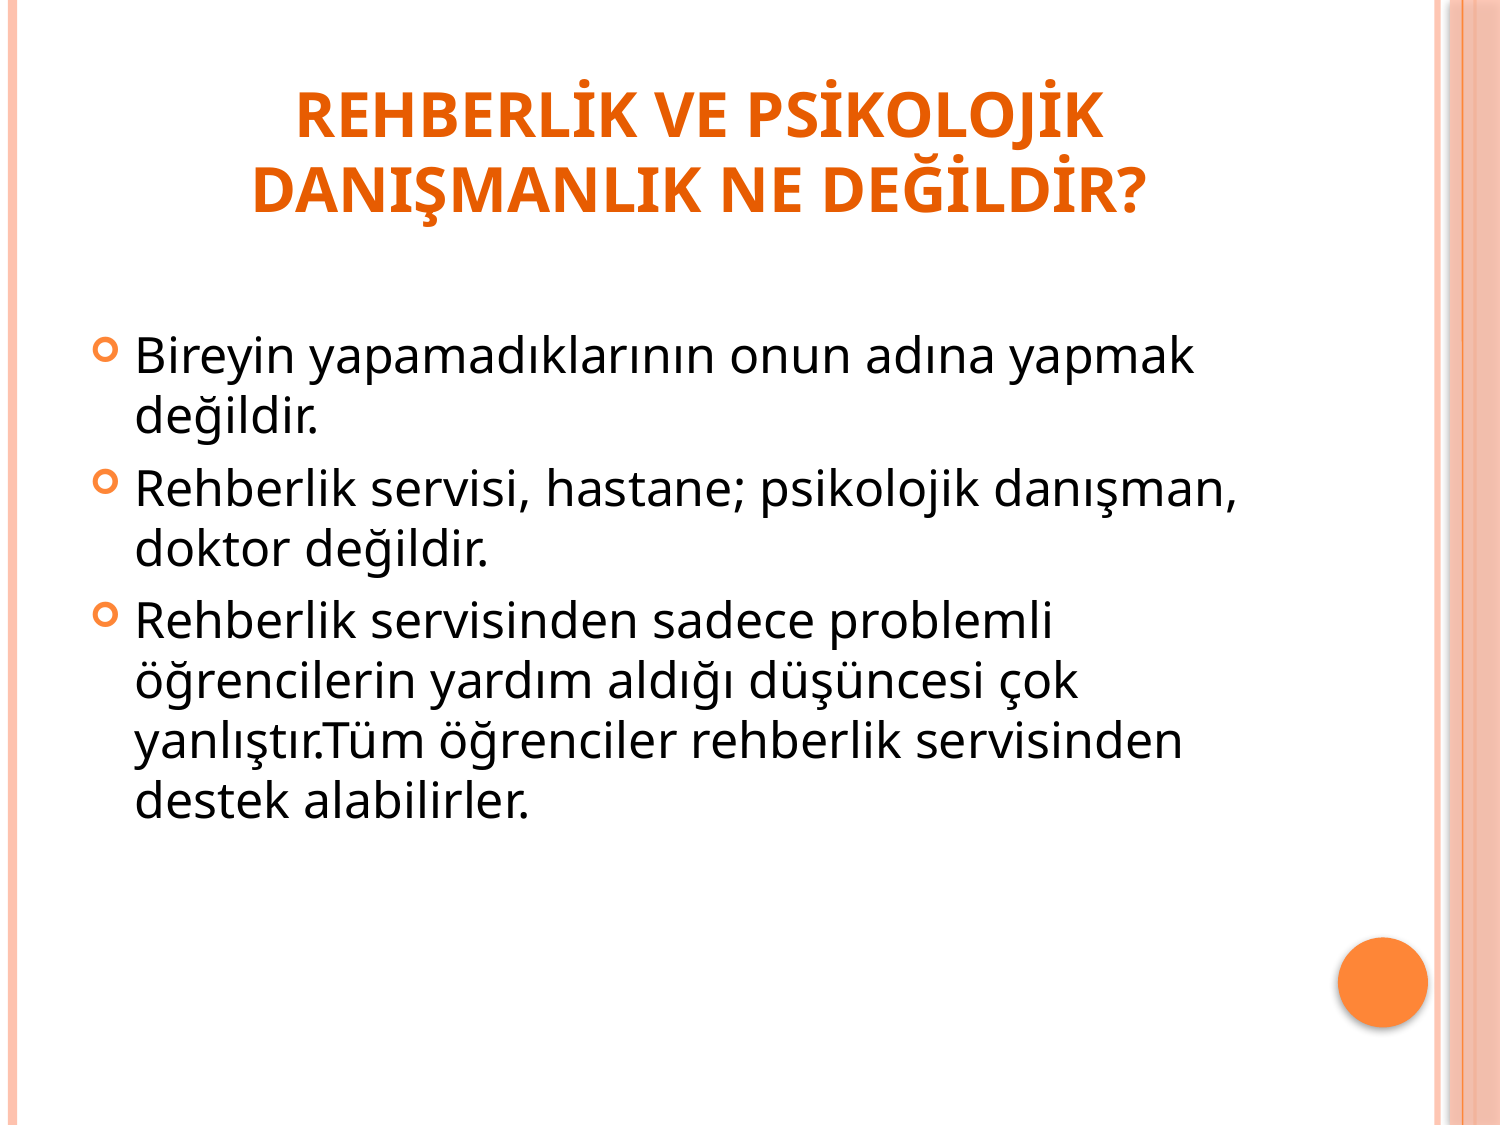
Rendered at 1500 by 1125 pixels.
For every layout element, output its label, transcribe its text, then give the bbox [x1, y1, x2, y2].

title REHBERLİK VE PSİKOLOJİK DANIŞMANLIK NE DEĞİLDİR? [75, 45, 1325, 233]
list Bireyin yapamadıklarının onun adına yapmak değildir. Rehberlik servisi, hastane; psikolojik danışman, doktor değildir. Rehberlik servisinden sadece problemli öğrencilerin yardım aldığı düşüncesi çok yanlıştır.Tüm öğrenciler rehberlik servisinden destek alabilirler. [75, 316, 1313, 1062]
